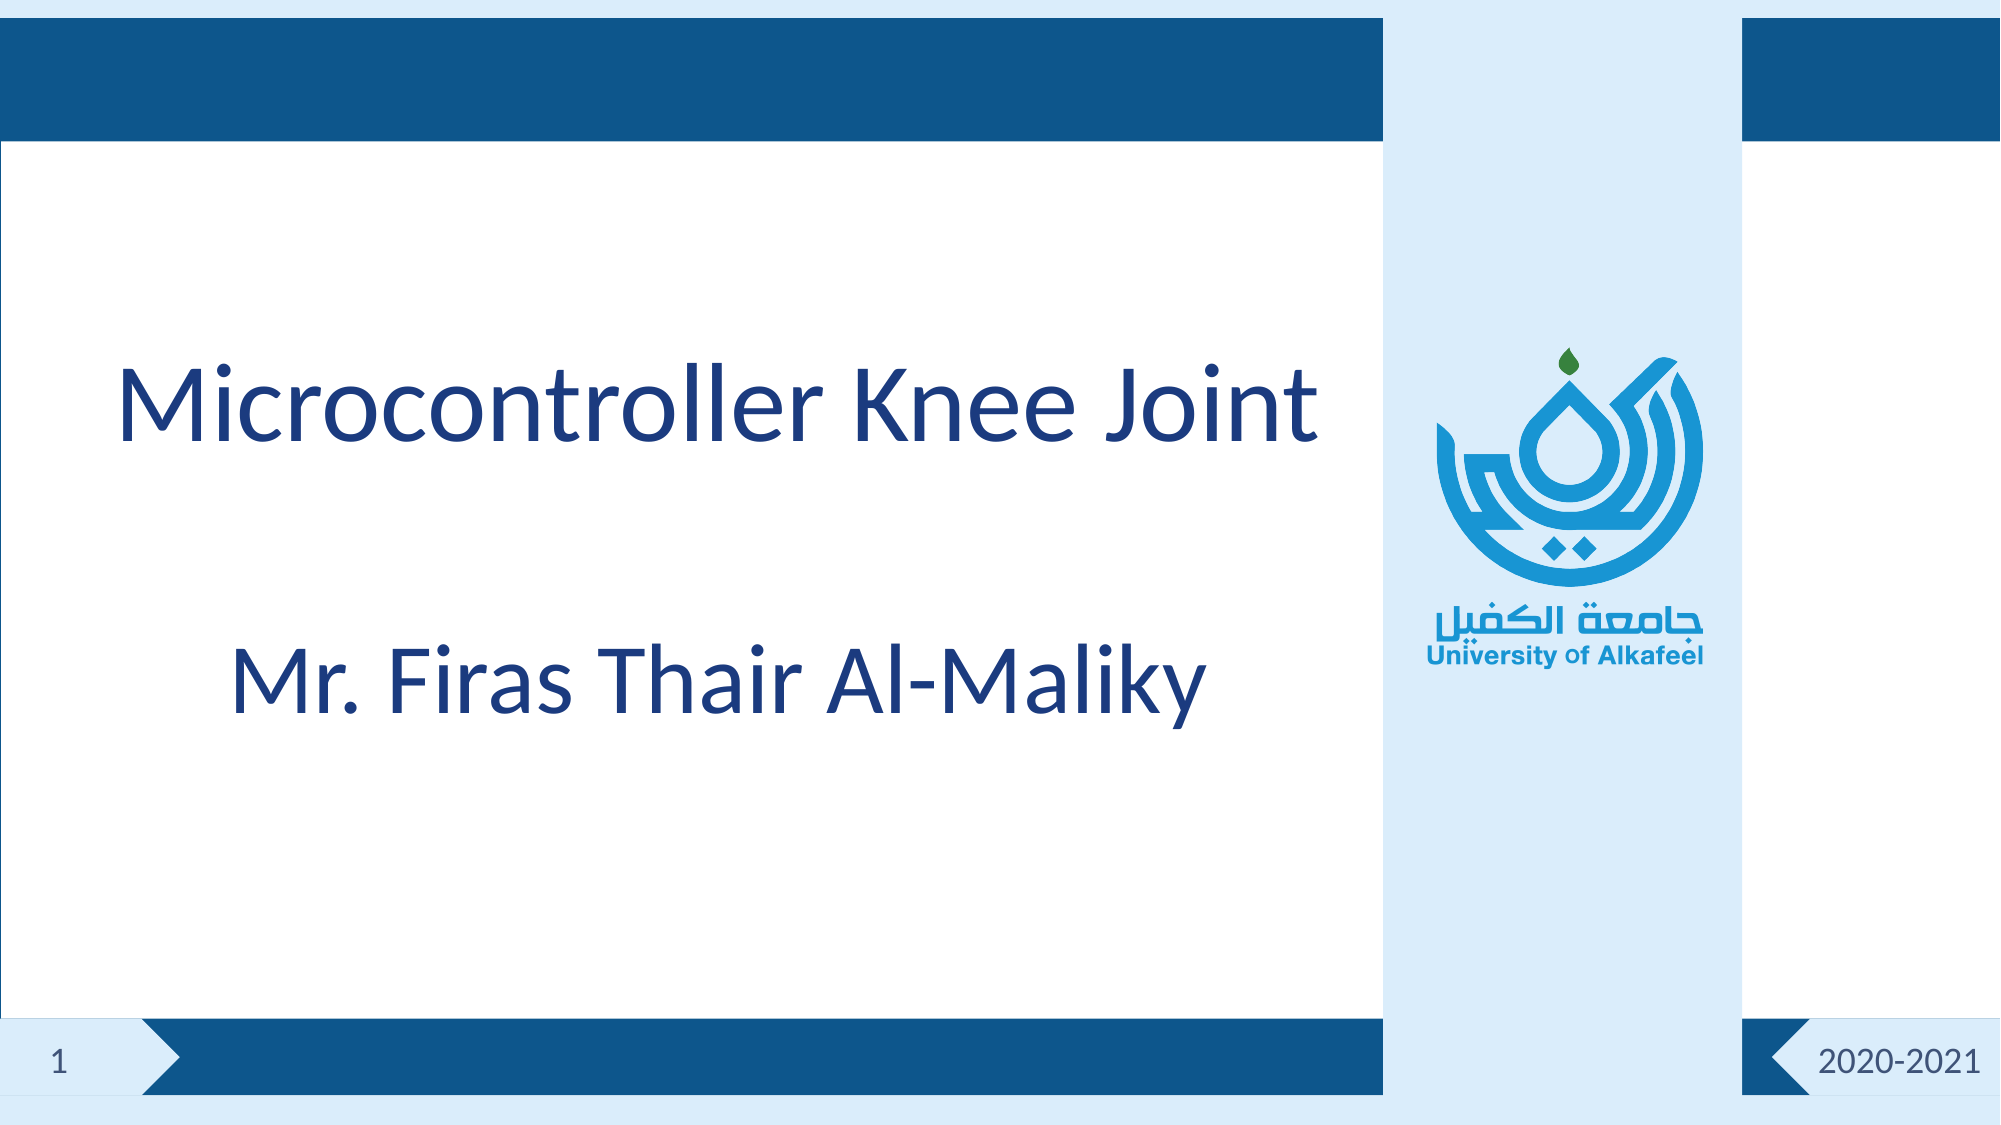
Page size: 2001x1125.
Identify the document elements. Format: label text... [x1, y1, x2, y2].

slide_number 2020-2021 [1803, 1028, 2000, 1089]
picture [1392, 336, 1733, 688]
list Mr. Firas Thair Al-Maliky [83, 530, 1354, 833]
slide_number 1 [34, 1028, 118, 1089]
list Microcontroller Knee Joint [83, 307, 1354, 504]
